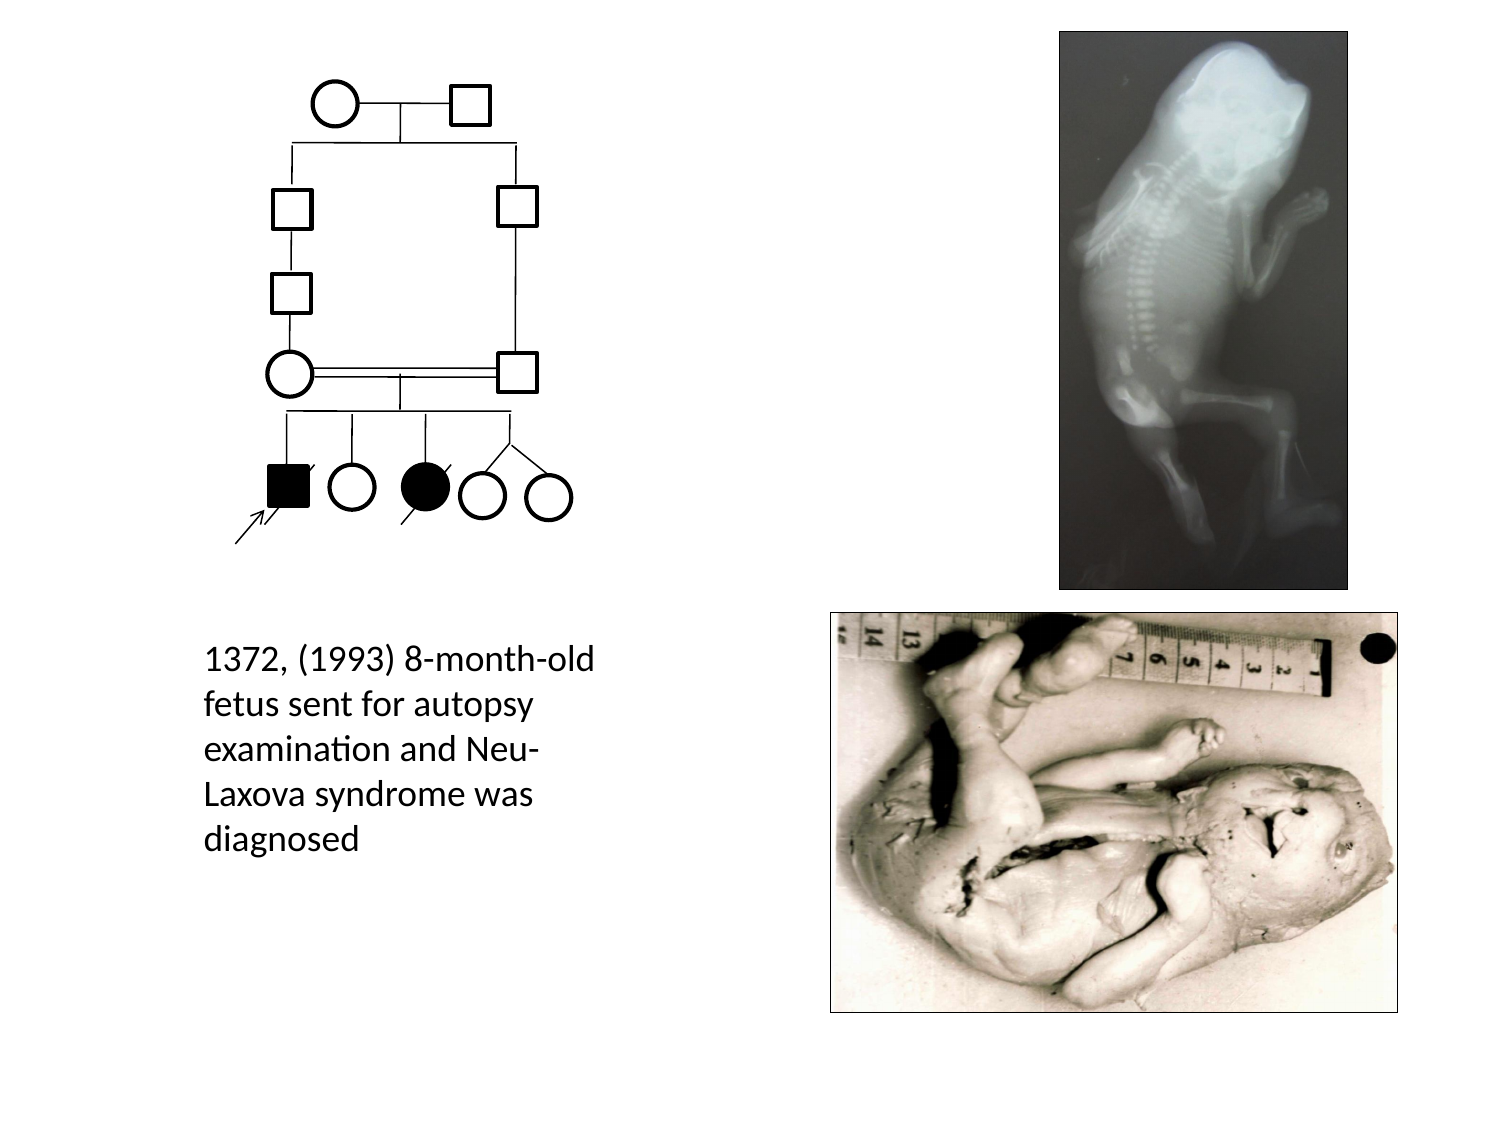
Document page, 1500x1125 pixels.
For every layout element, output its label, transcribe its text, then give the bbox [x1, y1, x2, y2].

text_box [270, 272, 313, 315]
text_box [265, 349, 314, 399]
text_box [524, 473, 574, 523]
picture [829, 612, 1399, 1014]
text_box [496, 185, 539, 228]
text_box [410, 462, 441, 467]
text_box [481, 445, 509, 472]
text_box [259, 469, 320, 520]
text_box 1372, (1993) 8-month-old fetus sent for autopsy examination and Neu-Laxova syndrome was diagnosed [188, 626, 612, 867]
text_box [511, 445, 550, 476]
text_box [271, 188, 314, 231]
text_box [395, 469, 457, 520]
text_box [449, 84, 492, 127]
text_box [496, 351, 539, 394]
picture [924, 32, 1483, 589]
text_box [232, 511, 268, 542]
text_box [310, 79, 360, 129]
text_box [327, 462, 377, 512]
text_box [461, 472, 508, 521]
